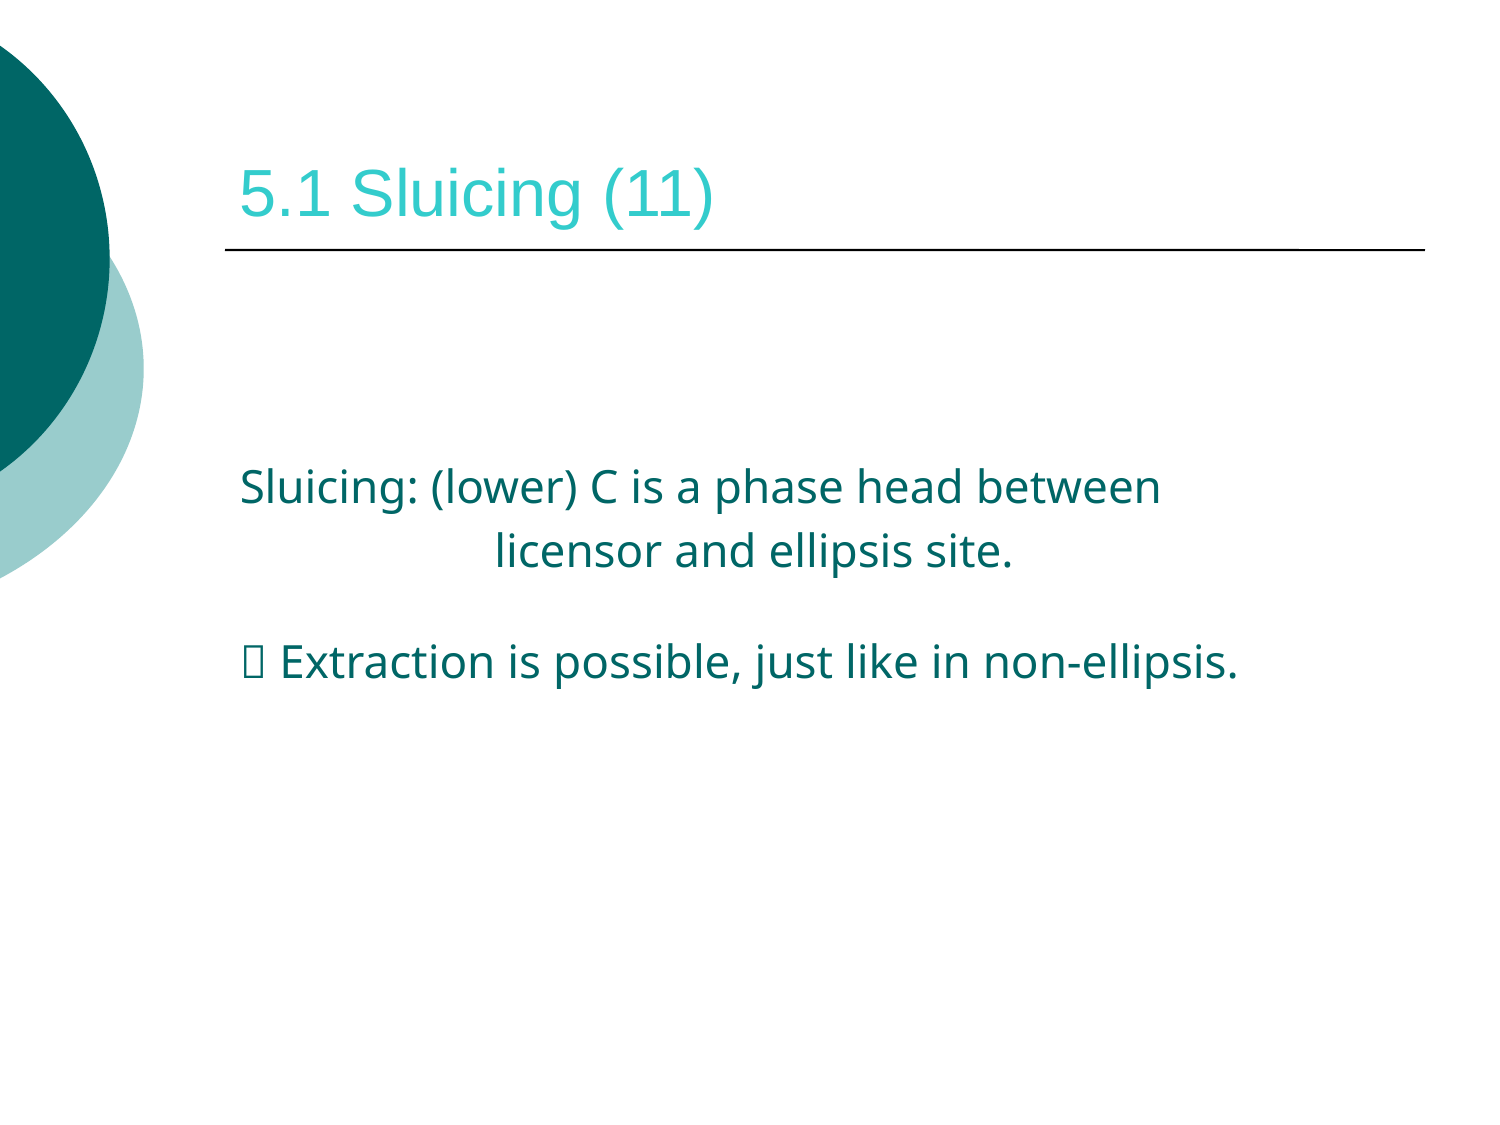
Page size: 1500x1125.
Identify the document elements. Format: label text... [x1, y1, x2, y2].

title 5.1 Sluicing (11) [224, 49, 1425, 238]
list Sluicing: (lower) C is a phase head between licensor and ellipsis site.  Extraction is possible, just like in non-ellipsis. [224, 449, 1426, 1048]
